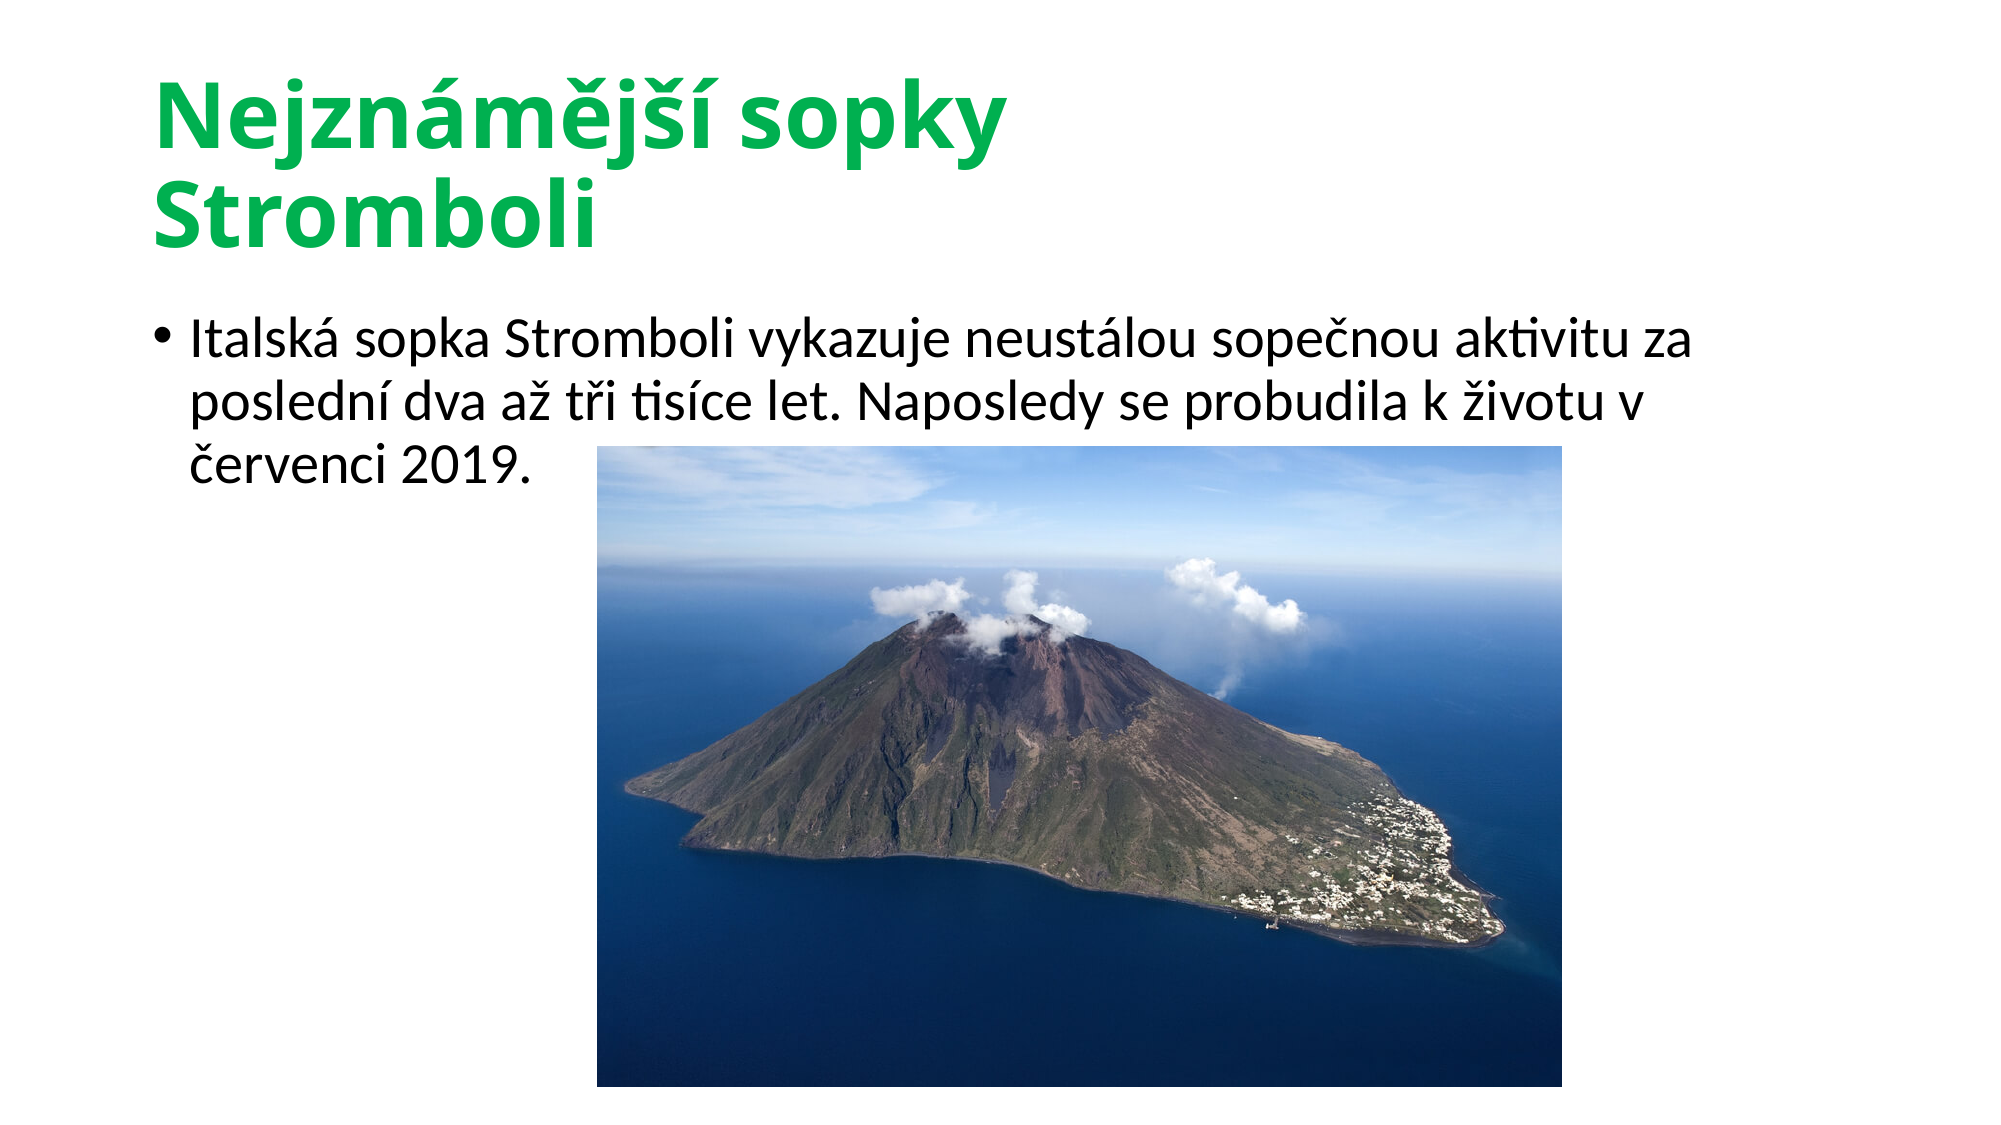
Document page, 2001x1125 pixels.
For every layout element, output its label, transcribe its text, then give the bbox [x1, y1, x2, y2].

list Italská sopka Stromboli vykazuje neustálou sopečnou aktivitu za poslední dva až tři tisíce let. Naposledy se probudila k životu v červenci 2019. [137, 299, 1863, 1014]
picture [597, 446, 1562, 1087]
title Nejznámější sopky Stromboli [137, 59, 1863, 278]
